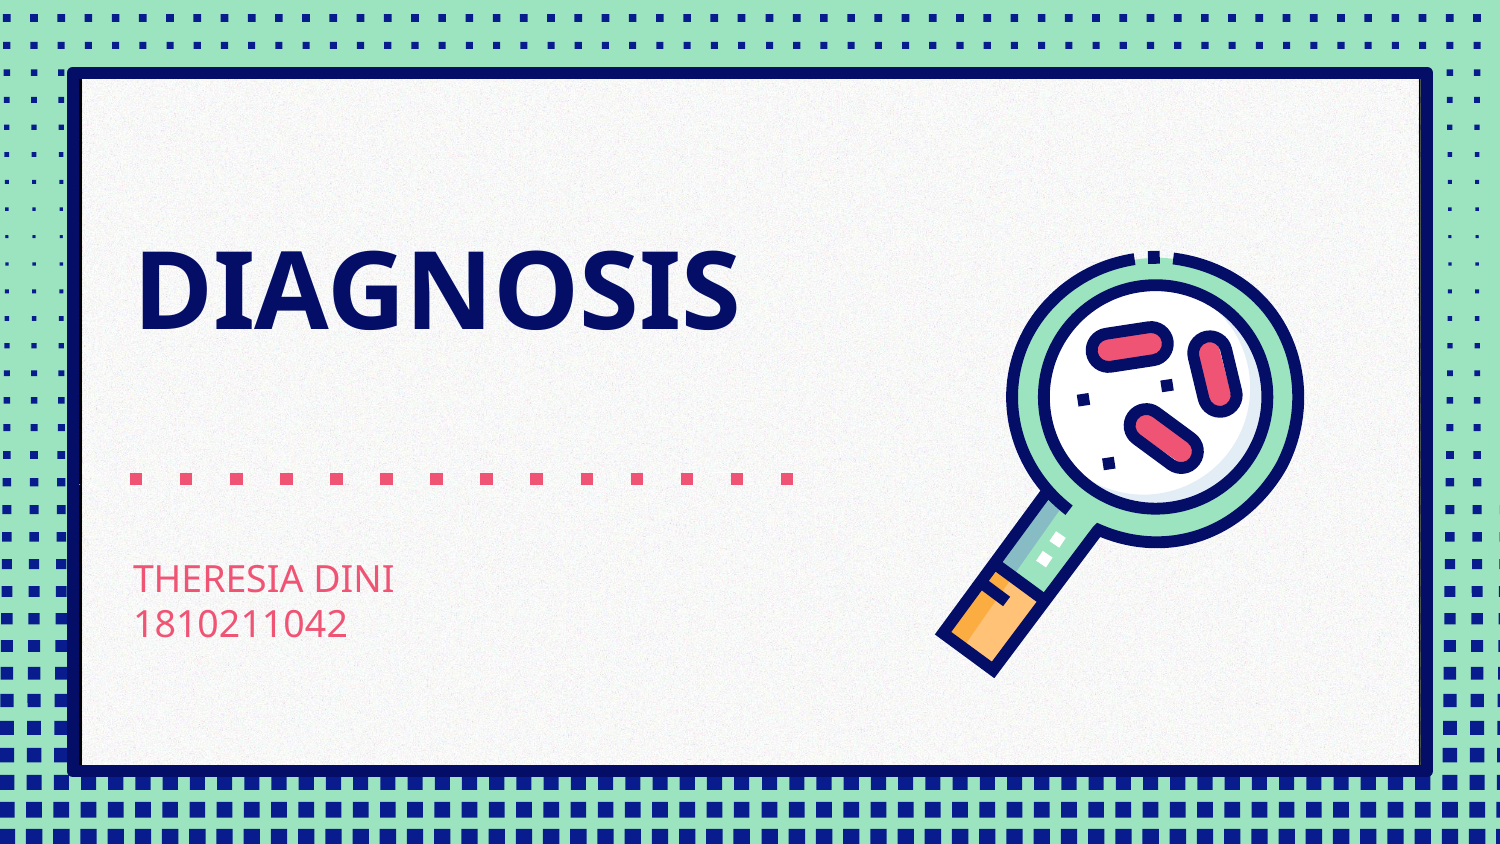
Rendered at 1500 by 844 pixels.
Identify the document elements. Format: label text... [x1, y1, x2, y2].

title DIAGNOSIS [118, 100, 1212, 472]
picture [79, 79, 1421, 765]
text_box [909, 257, 1323, 658]
subtitle THERESIA DINI 1810211042 [118, 539, 830, 670]
